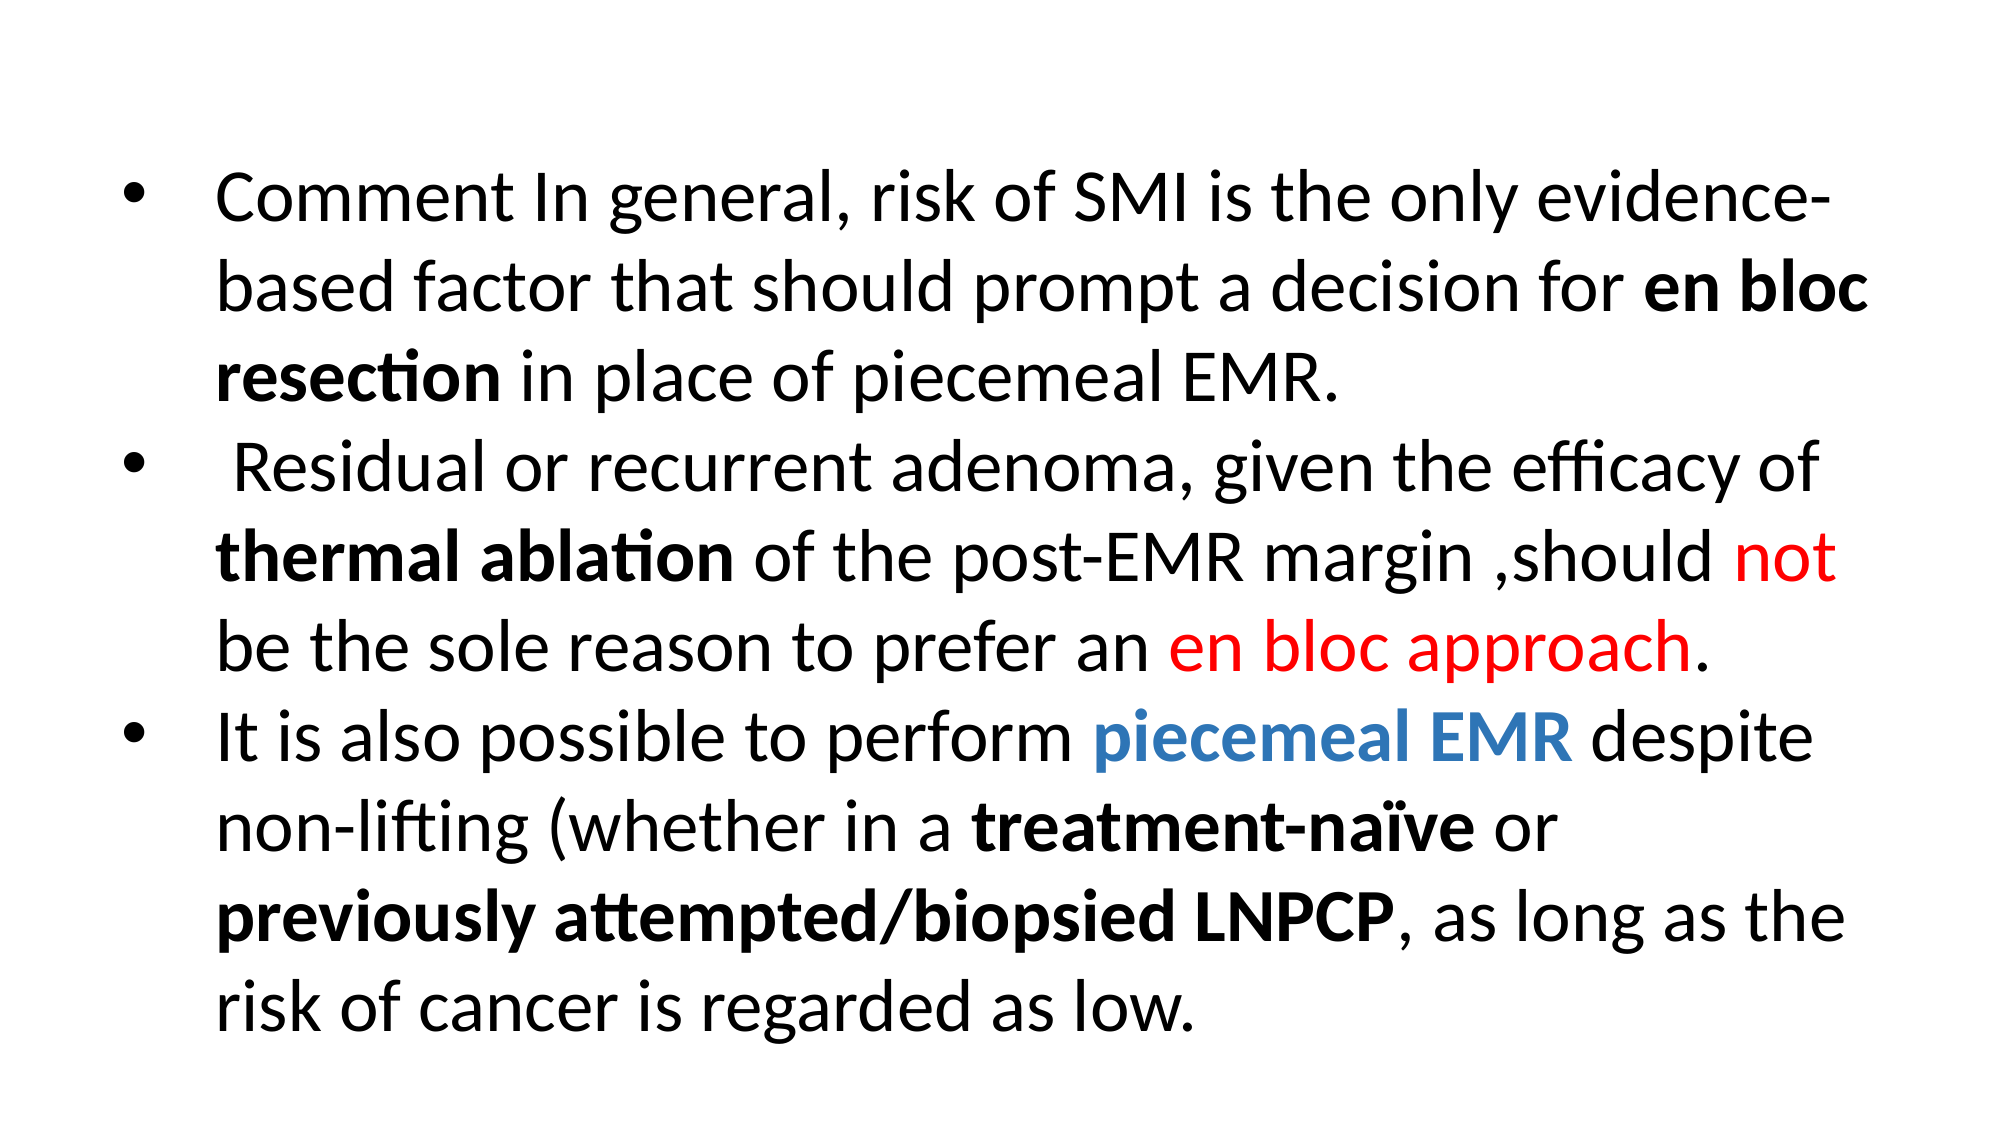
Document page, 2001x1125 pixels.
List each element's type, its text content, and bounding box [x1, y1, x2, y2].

text_box Comment In general, risk of SMI is the only evidence-based factor that should prompt a decision for en bloc resection in place of piecemeal EMR. Residual or recurrent adenoma, given the efficacy of thermal ablation of the post-EMR margin ,should not be the sole reason to prefer an en bloc approach. It is also possible to perform piecemeal EMR despite non-lifting (whether in a treatment-naïve or previously attempted/biopsied LNPCP, as long as the risk of cancer is regarded as low. [106, 138, 1891, 1054]
